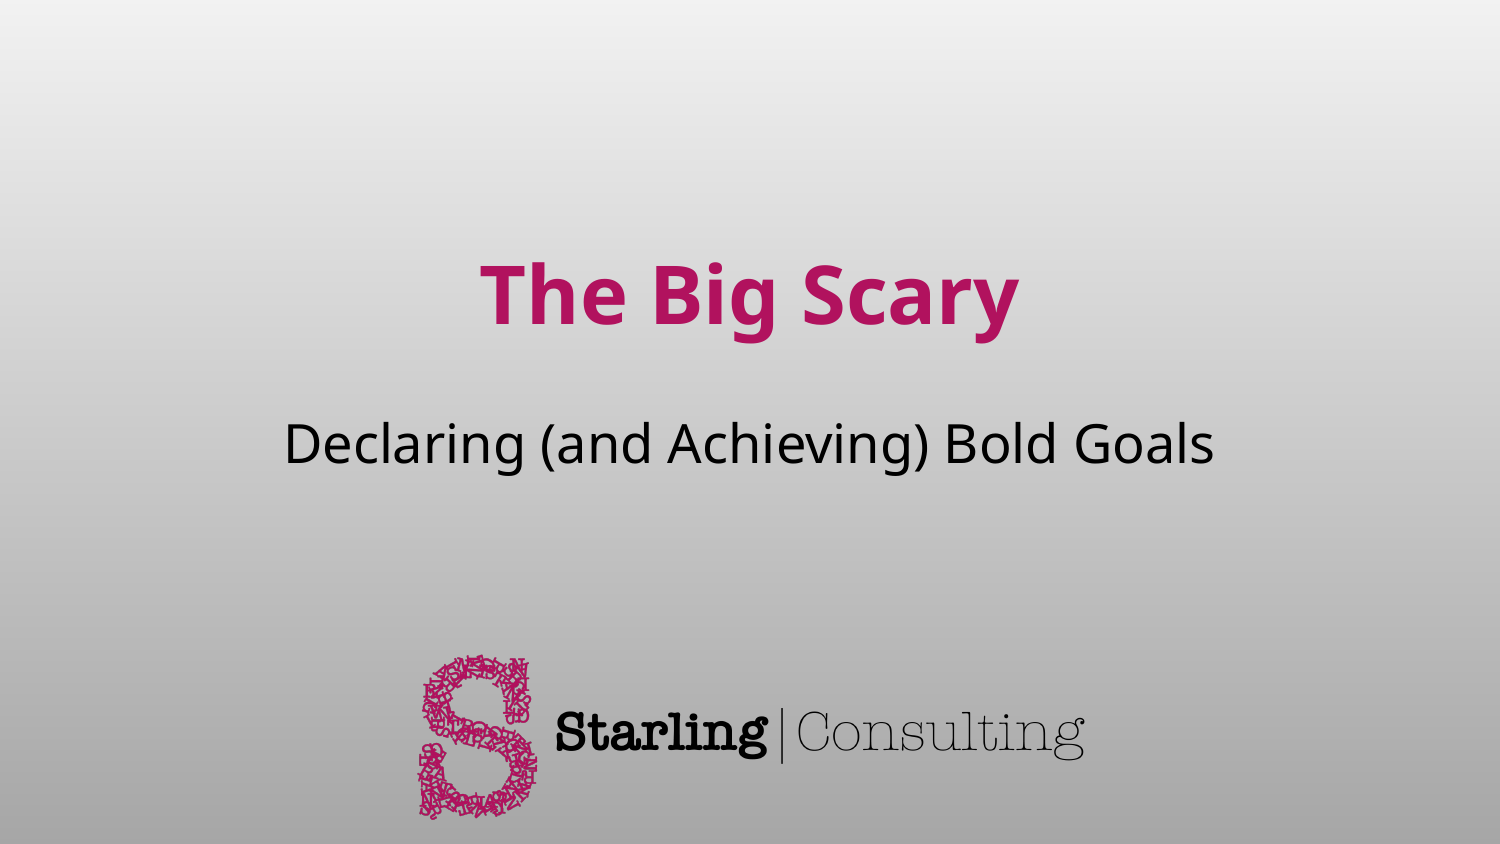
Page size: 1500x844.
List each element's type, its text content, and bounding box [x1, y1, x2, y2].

picture [410, 652, 1089, 825]
subtitle Declaring (and Achieving) Bold Goals [51, 394, 1449, 525]
title The Big Scary [51, 168, 1449, 356]
